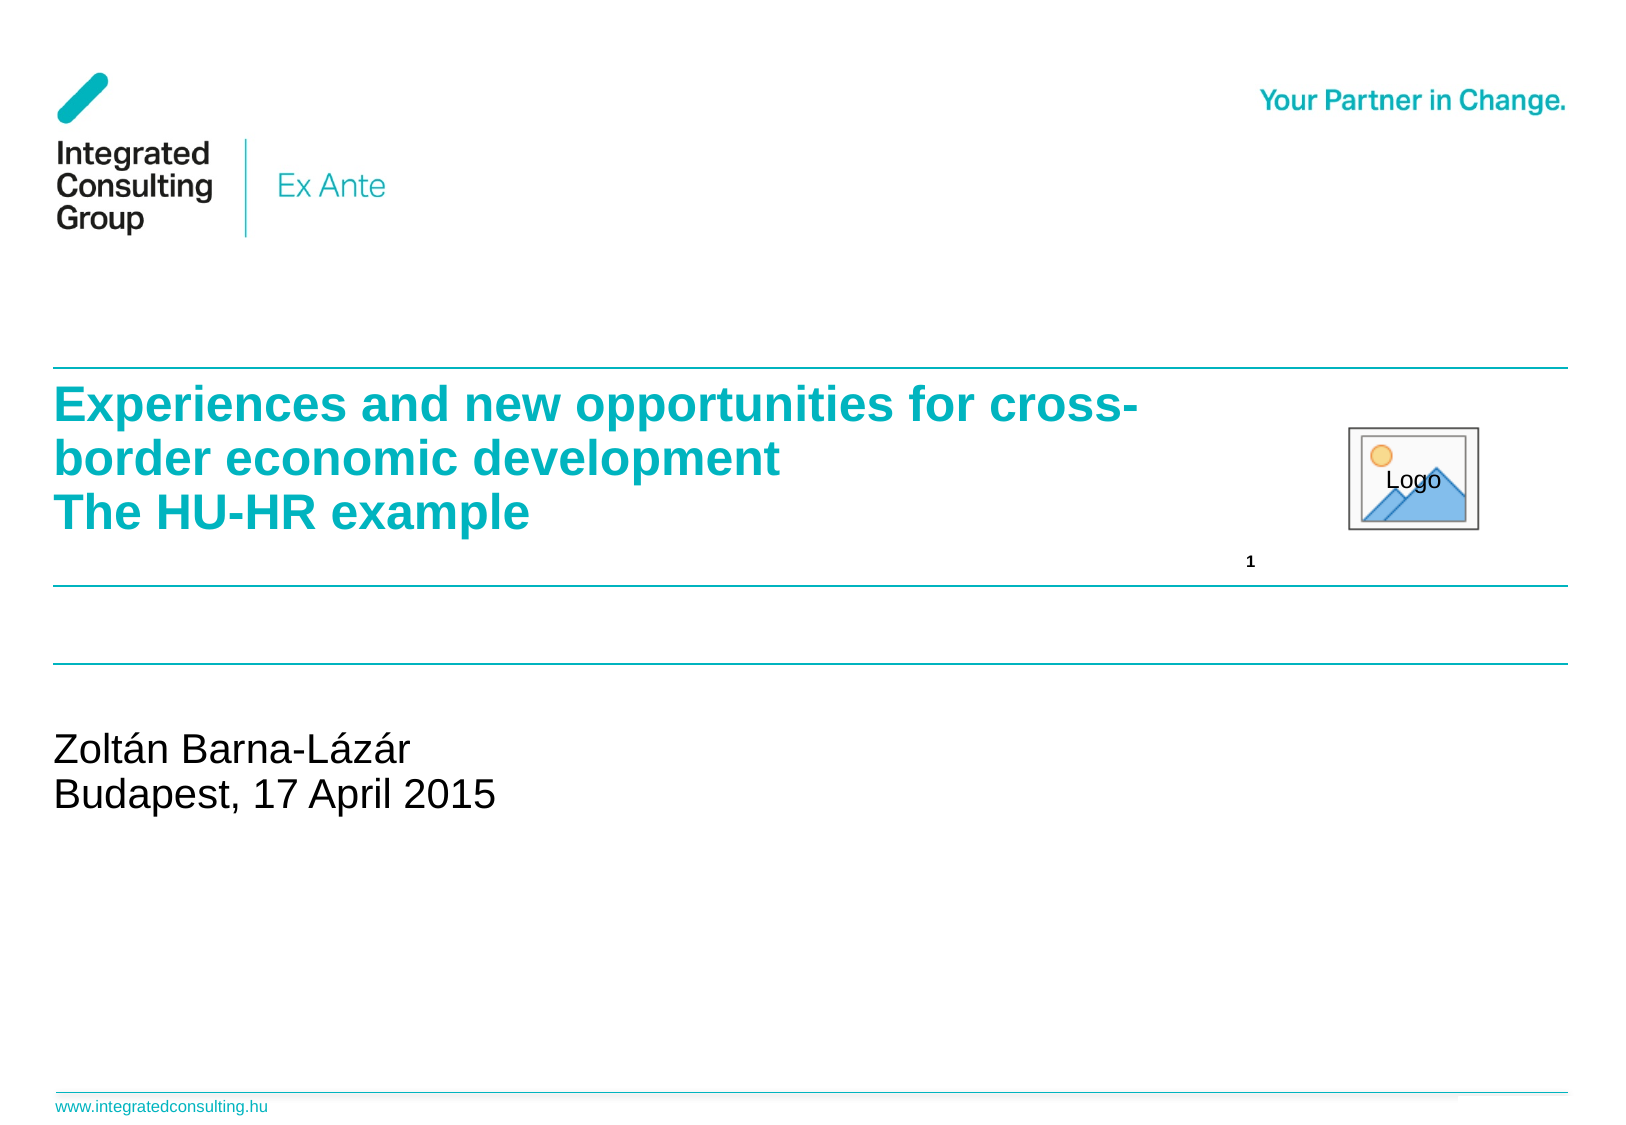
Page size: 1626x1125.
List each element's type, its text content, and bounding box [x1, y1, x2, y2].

picture [1255, 84, 1569, 119]
title Experiences and new opportunities for cross-border economic development The HU-HR example [53, 366, 1215, 586]
picture [56, 72, 432, 238]
picture [1260, 385, 1567, 573]
subtitle Zoltán Barna-Lázár Budapest, 17 April 2015 [53, 727, 1215, 875]
